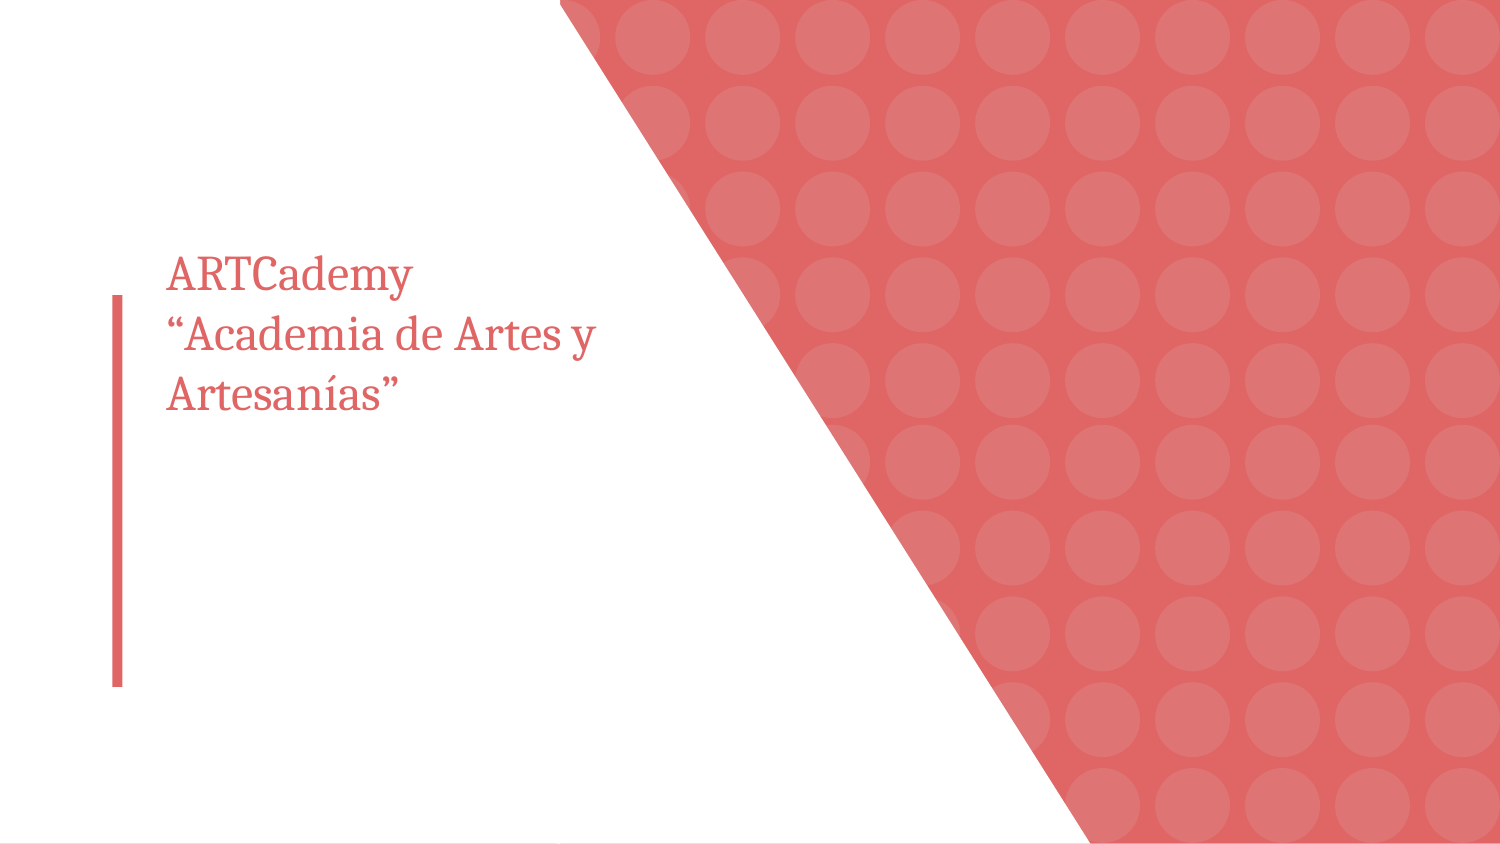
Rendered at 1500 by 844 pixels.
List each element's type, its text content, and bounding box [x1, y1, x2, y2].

title ARTCademy “Academia de Artes y Artesanías” [151, 330, 785, 436]
subtitle [151, 449, 968, 701]
